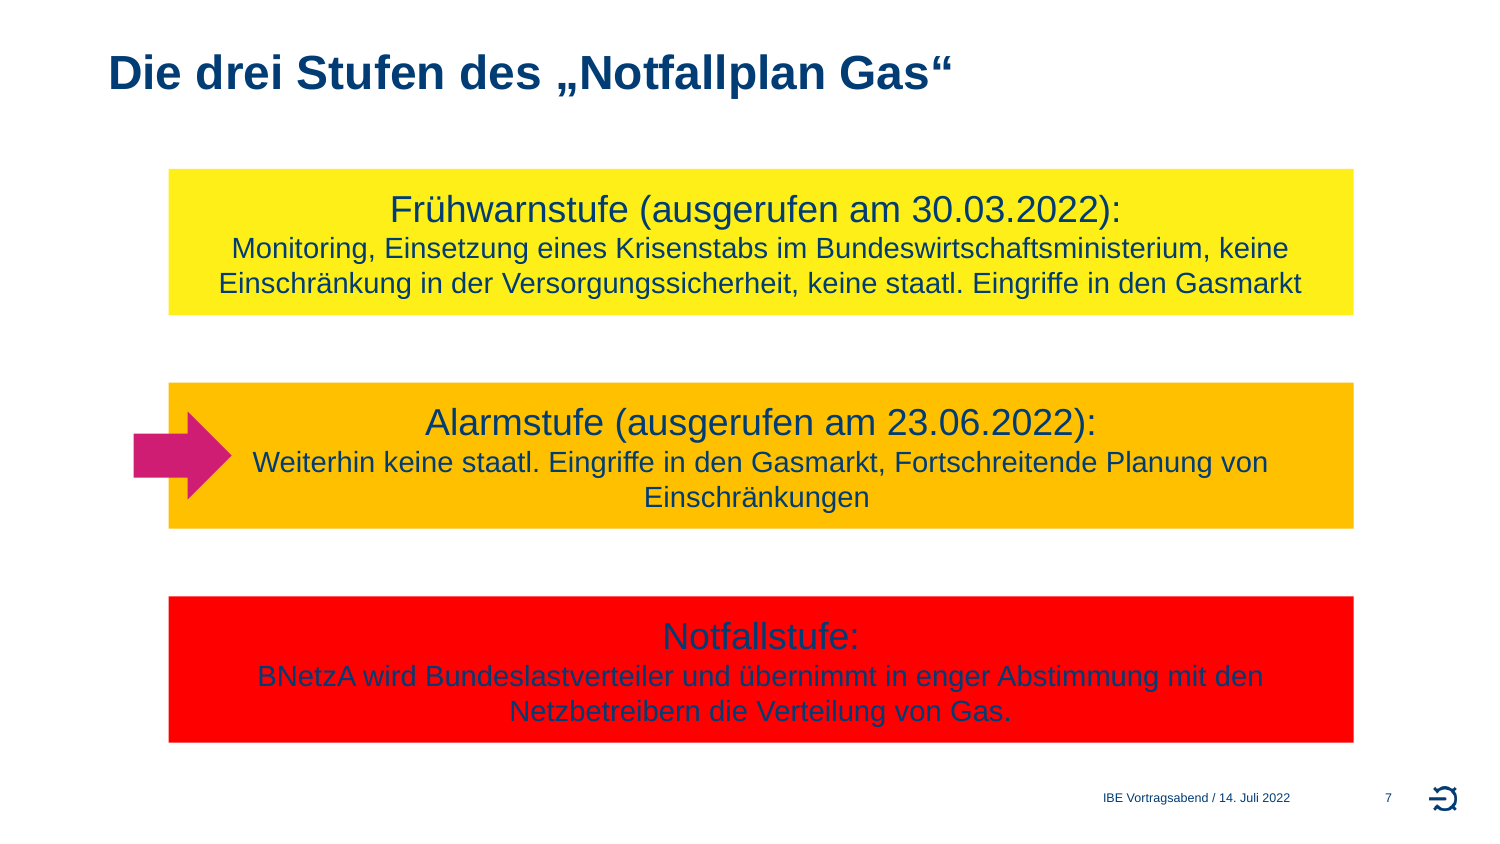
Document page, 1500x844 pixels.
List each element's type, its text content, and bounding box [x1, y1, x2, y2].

slide_number 7 [1335, 787, 1392, 806]
text_box [132, 409, 234, 502]
text_box Frühwarnstufe (ausgerufen am 30.03.2022): Monitoring, Einsetzung eines Krisenstabs im Bundeswirtschaftsministerium, keine Einschränkung in der Versorgungssicherheit, keine staatl. Eingriffe in den Gasmarkt [168, 168, 1355, 316]
title Die drei Stufen des „Notfallplan Gas“ [108, 44, 1291, 110]
footer IBE Vortragsabend / 14. Juli 2022 [728, 787, 1291, 806]
text_box Alarmstufe (ausgerufen am 23.06.2022): Weiterhin keine staatl. Eingriffe in den Gasmarkt, Fortschreitende Planung von Einschränkungen [168, 381, 1355, 530]
picture [1429, 786, 1457, 811]
text_box Notfallstufe: BNetzA wird Bundeslastverteiler und übernimmt in enger Abstimmung mit den Netzbetreibern die Verteilung von Gas. [168, 595, 1355, 744]
